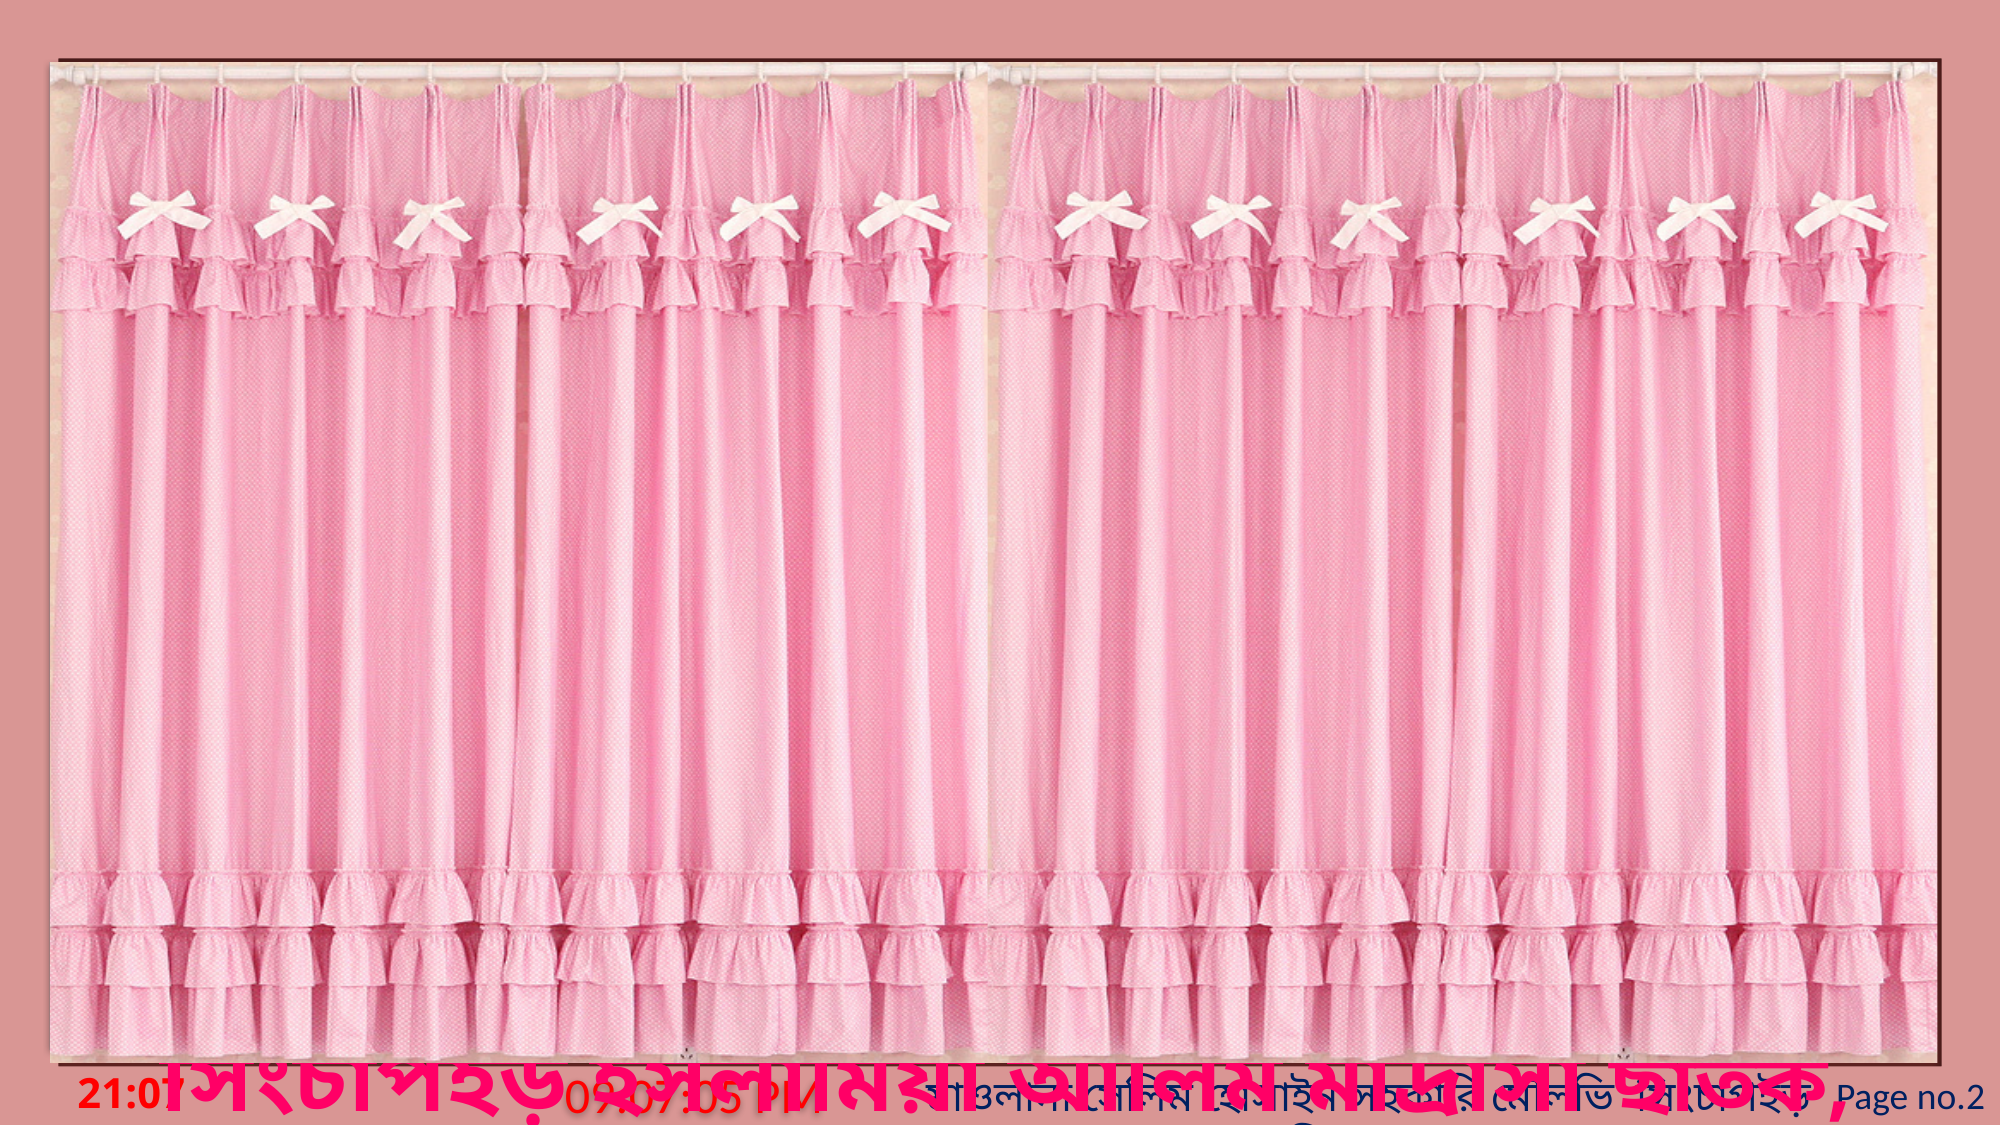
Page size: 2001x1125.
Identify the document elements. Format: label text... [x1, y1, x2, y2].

text_box Page no.2 [1838, 1064, 2000, 1125]
text_box মাওলানা সেলিম হোসাইন সহকারি মৌলভি সিংচাপইড় আলিম মাদ্রাসা। [921, 1071, 1838, 1125]
picture [49, 62, 1951, 1063]
text_box 3:26:41 PM [547, 1071, 915, 1125]
slide_number মঙ্গলবার, 05 মে 2020 [62, 1071, 500, 1125]
text_box [0, 0, 2000, 1125]
